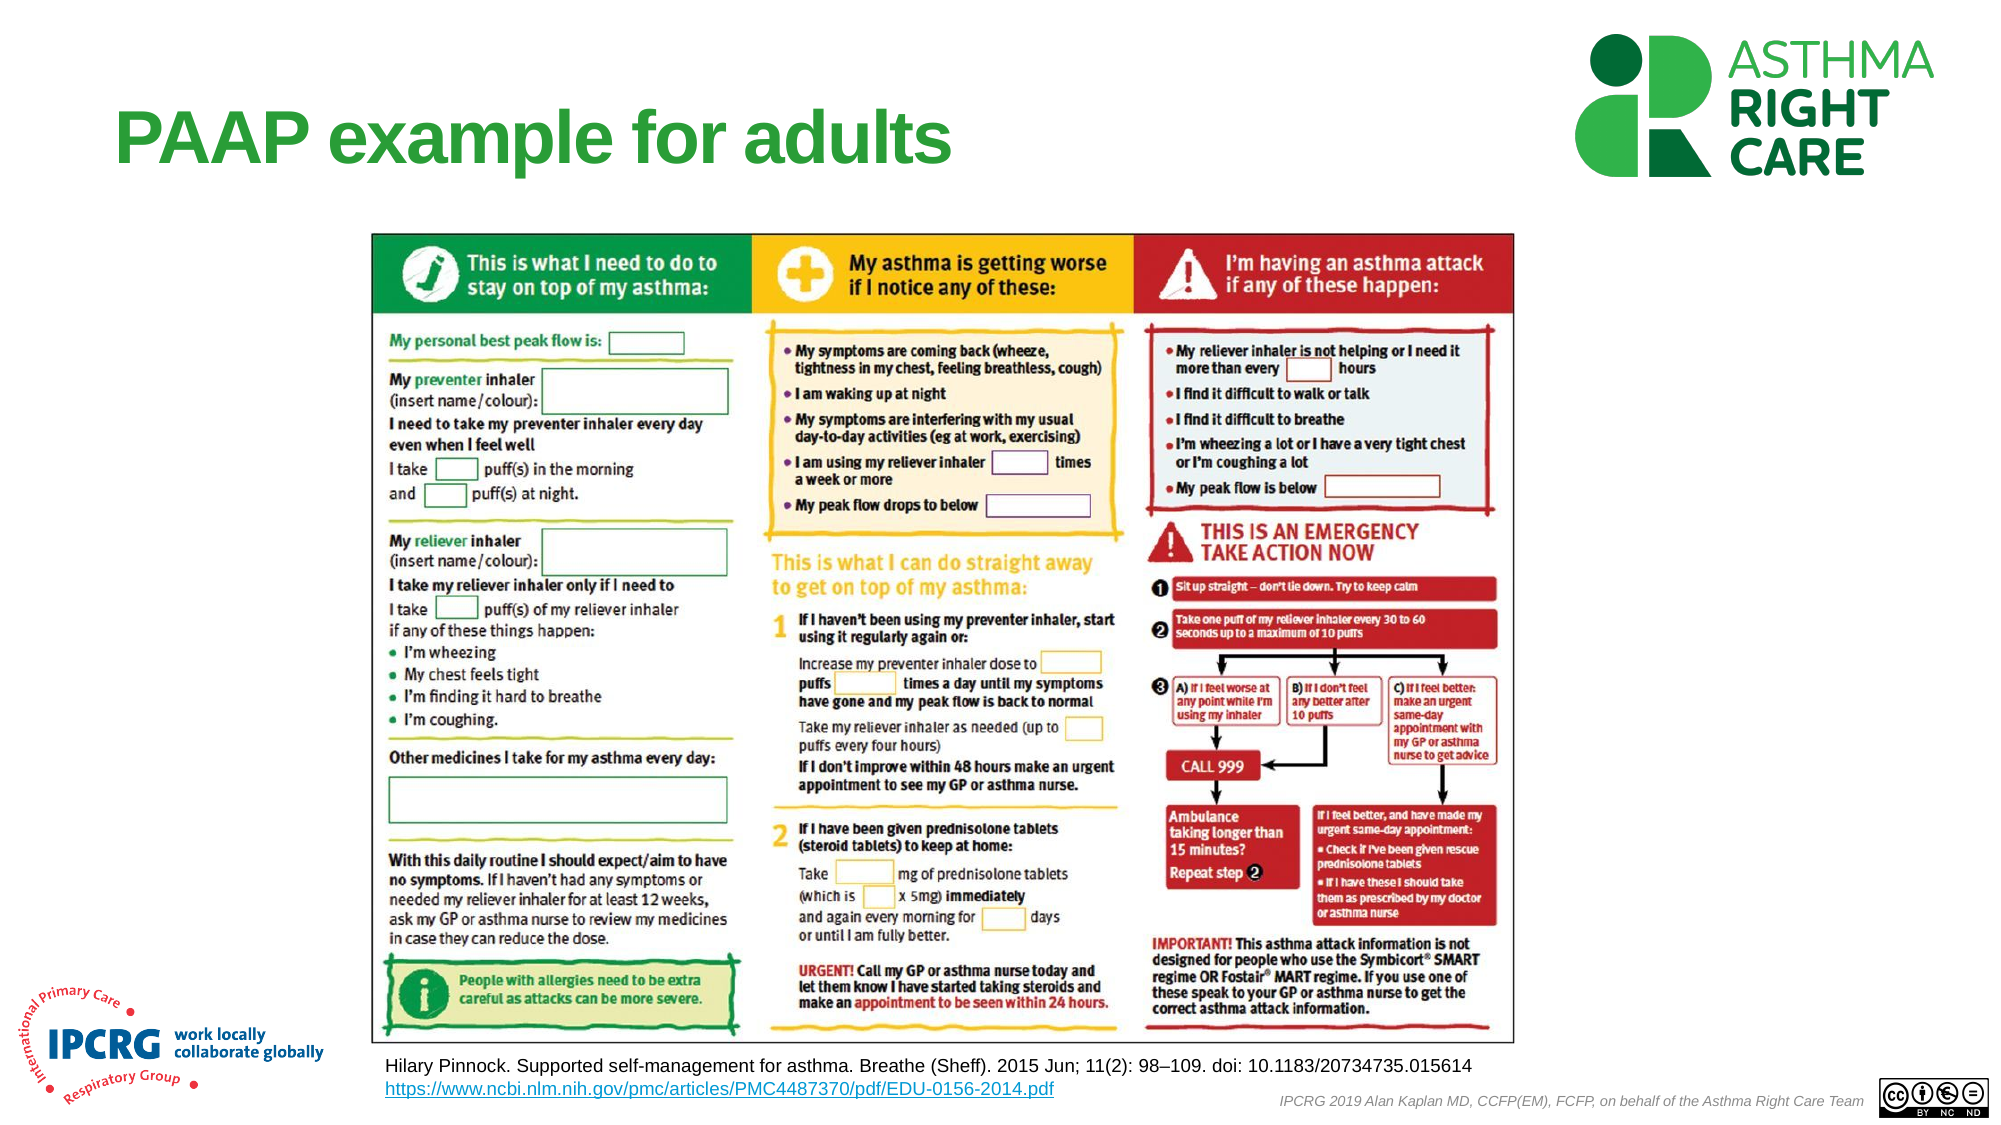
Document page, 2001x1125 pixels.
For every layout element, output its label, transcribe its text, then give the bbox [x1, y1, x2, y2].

picture [18, 987, 324, 1105]
text_box Hilary Pinnock. Supported self-management for asthma. Breathe (Sheff). 2015 Jun; 11(2): 98–109. doi: 10.1183/20734735.015614 https://www.ncbi.nlm.nih.gov/pmc/articles/PMC4487370/pdf/EDU-0156-2014.pdf [370, 1046, 2000, 1125]
picture [370, 232, 1515, 1045]
title PAAP example for adults [99, 45, 1238, 233]
picture [1575, 34, 1934, 177]
